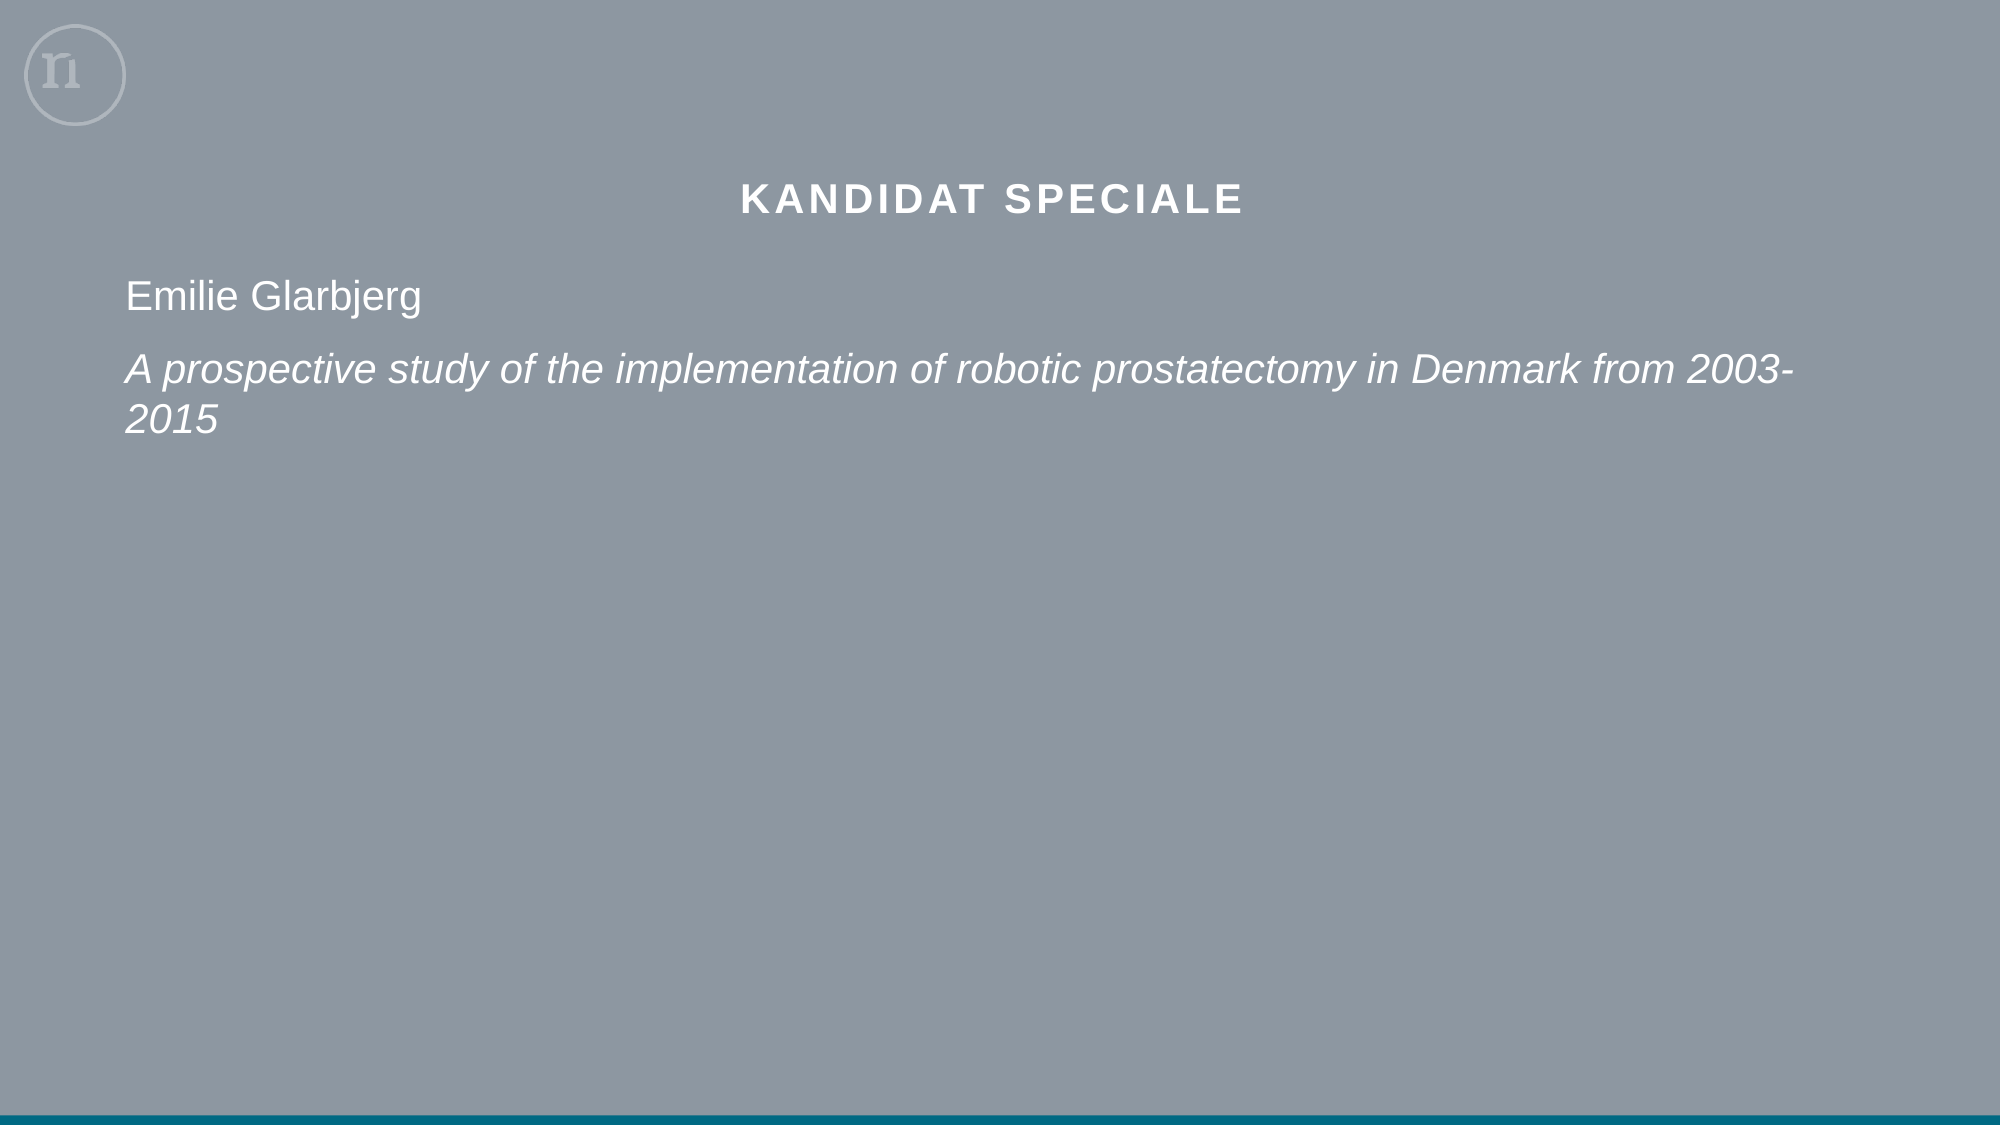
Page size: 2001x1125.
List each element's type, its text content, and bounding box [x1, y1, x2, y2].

list Emilie Glarbjerg A prospective study of the implementation of robotic prostatectomy in Denmark from 2003- 2015 [125, 268, 1874, 1061]
title Kandidat speciale [124, 58, 1873, 223]
picture [24, 24, 126, 126]
